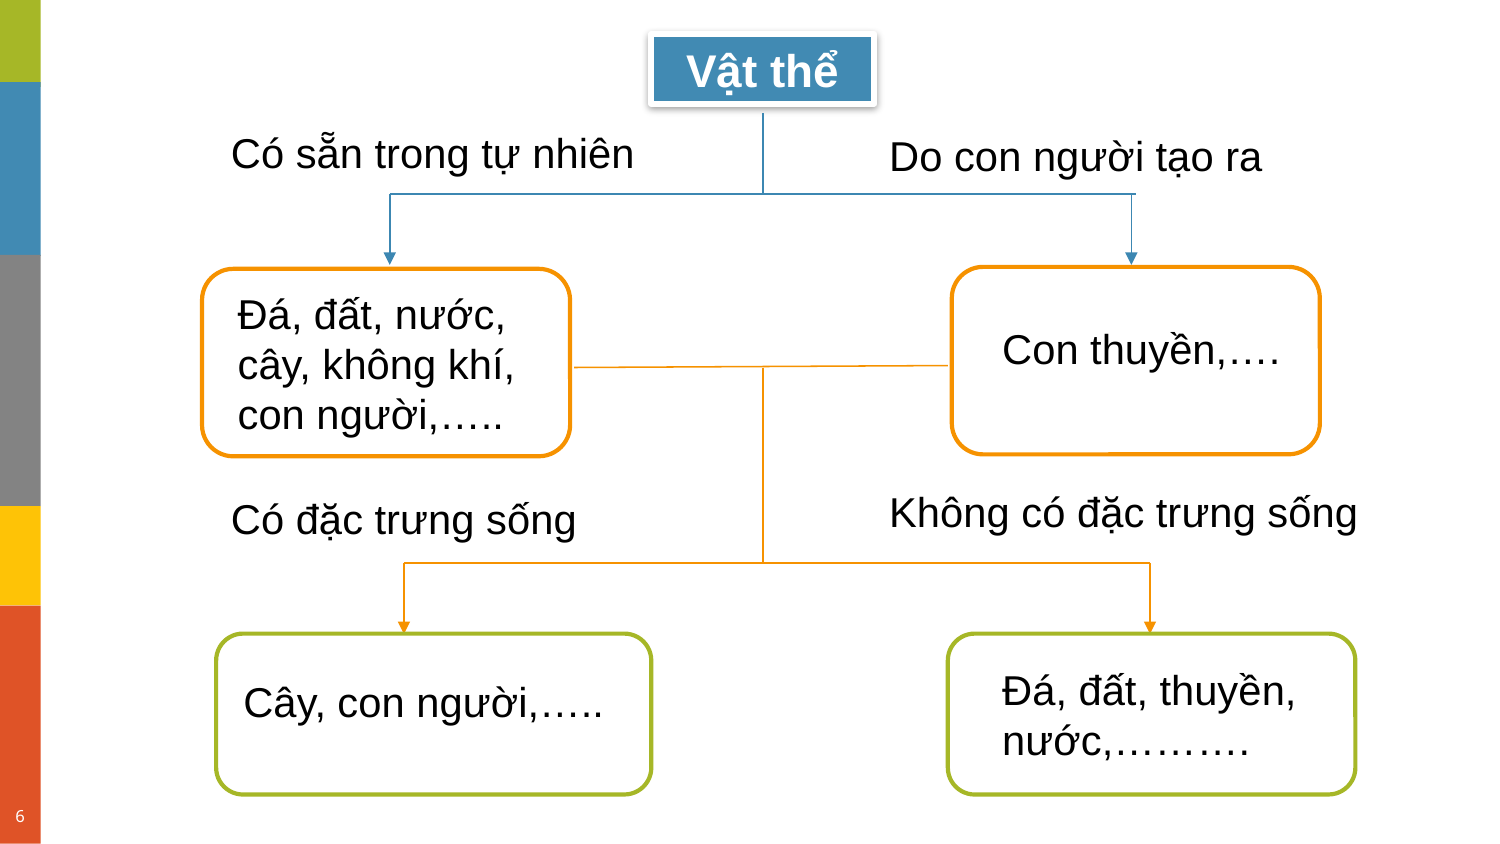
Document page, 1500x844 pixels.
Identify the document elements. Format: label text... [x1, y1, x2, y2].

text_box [201, 33, 1385, 795]
slide_number 6 [0, 790, 49, 844]
